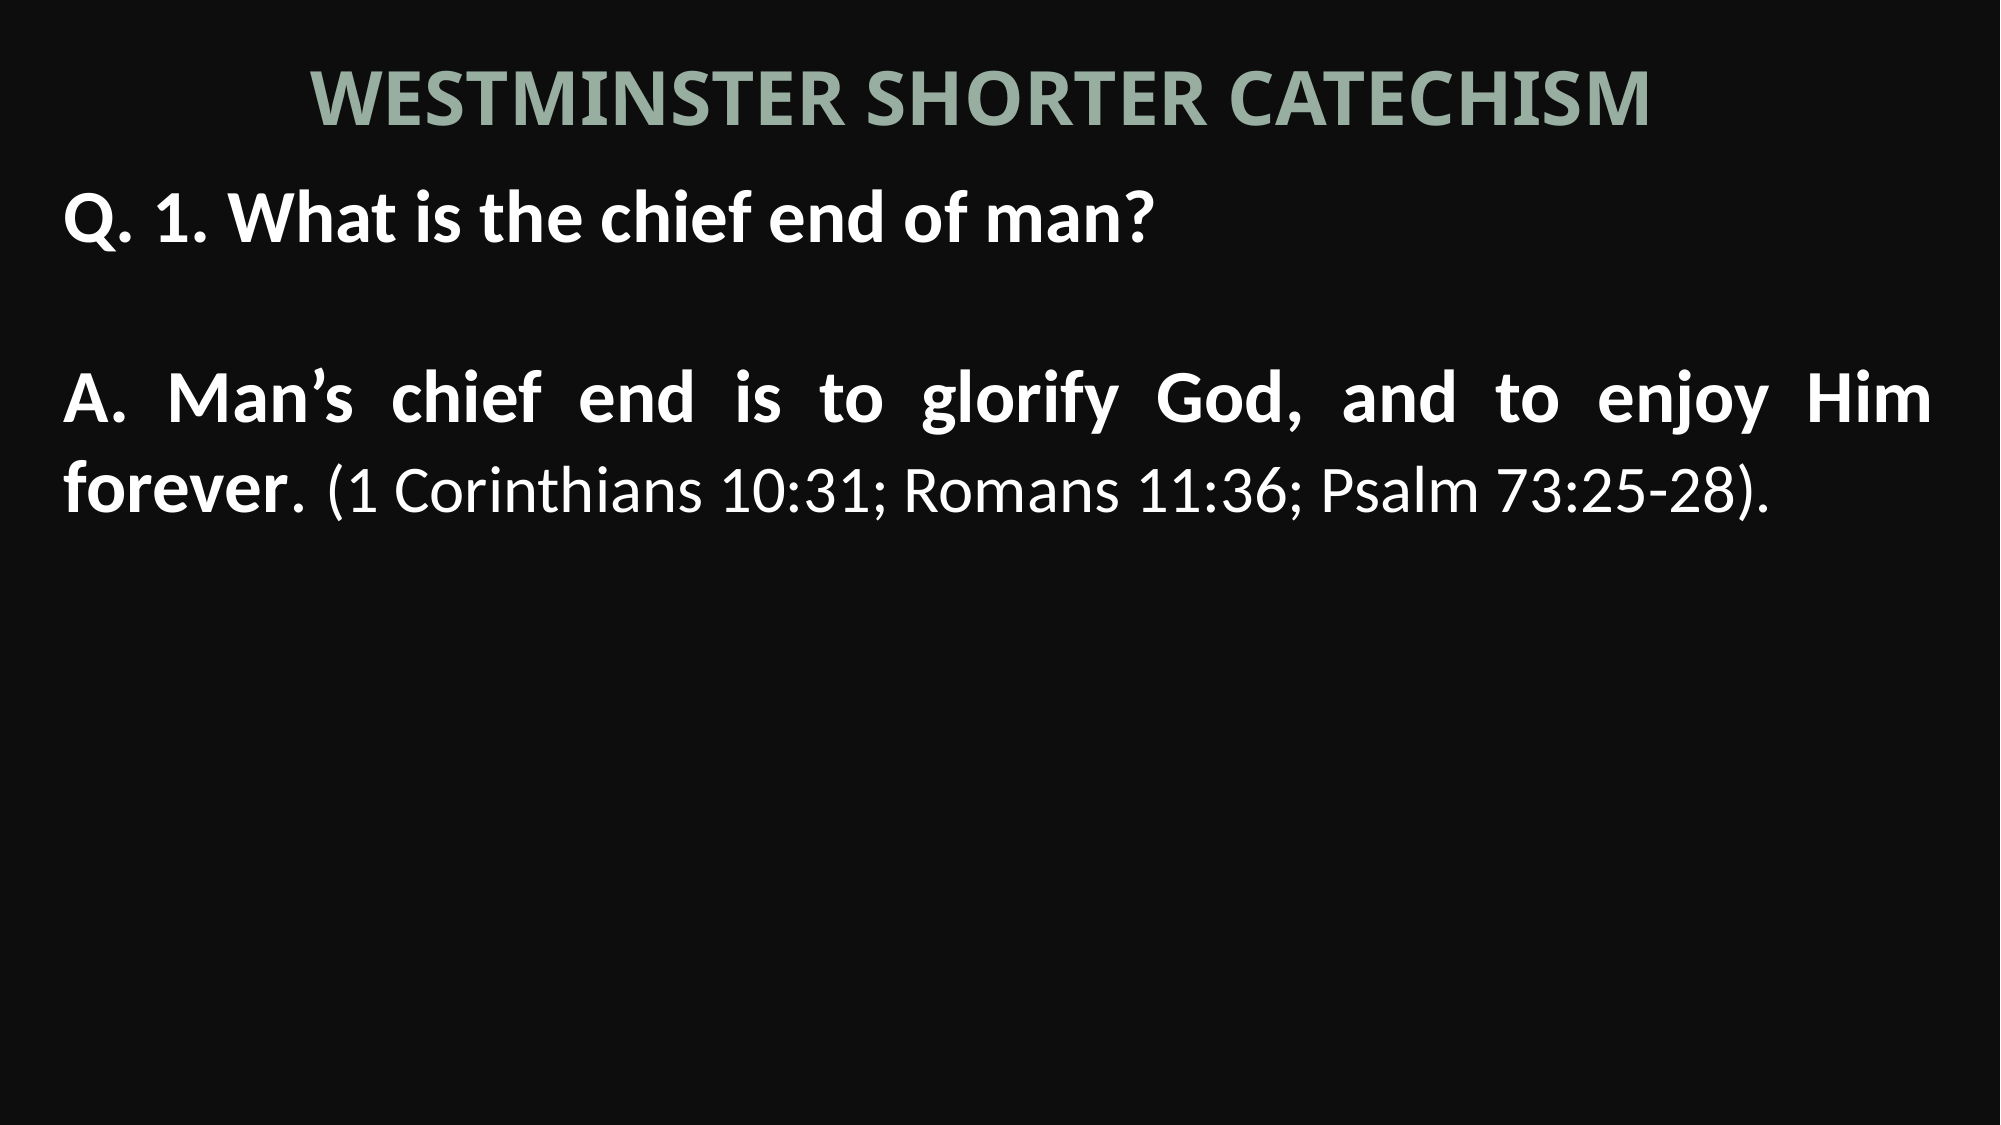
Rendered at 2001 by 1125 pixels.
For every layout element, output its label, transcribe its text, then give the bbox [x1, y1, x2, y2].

text_box Q. 1. What is the chief end of man? A. Man’s chief end is to glorify God, and to enjoy Him forever. (1 Corinthians 10:31; Romans 11:36; Psalm 73:25-28). [49, 159, 1951, 535]
subtitle Westminster shorter catechism [34, 42, 1951, 184]
